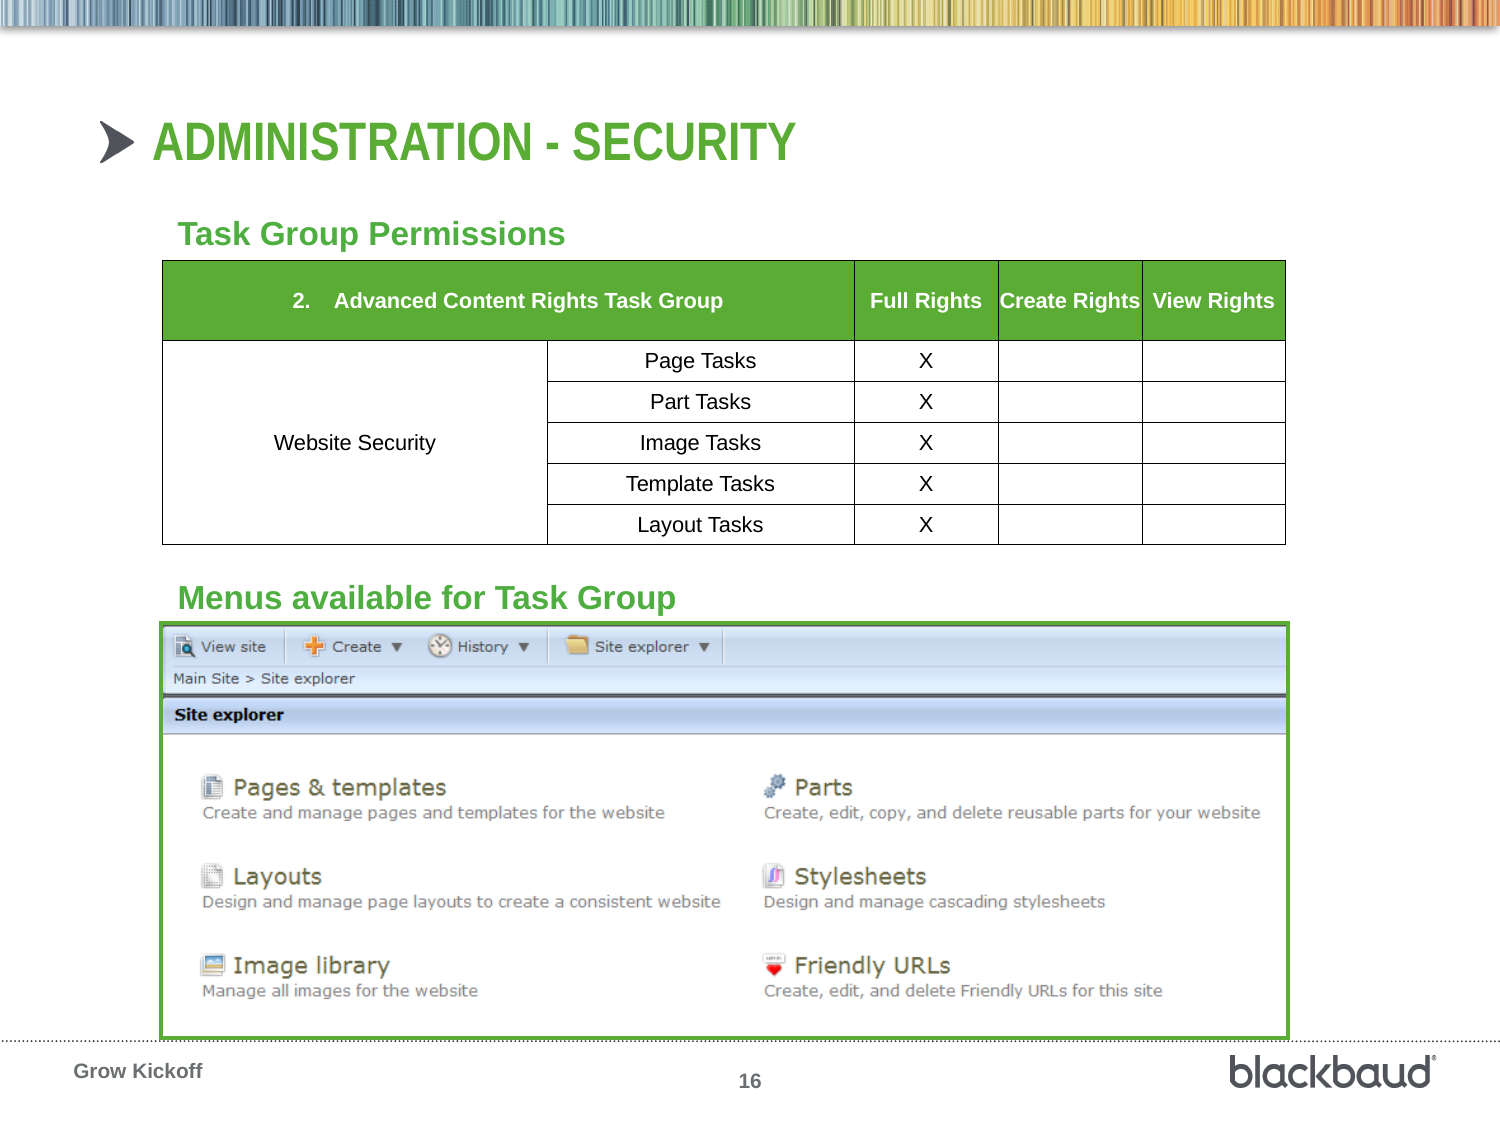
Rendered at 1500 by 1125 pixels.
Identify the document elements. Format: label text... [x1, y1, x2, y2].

table_cell [1143, 382, 1285, 422]
table_cell X [855, 382, 998, 422]
picture [162, 624, 1287, 1037]
table_cell [999, 464, 1142, 504]
table_cell Part Tasks [548, 382, 854, 422]
table_cell [999, 505, 1142, 544]
table_header 2. Advanced Content Rights Task Group [163, 261, 854, 340]
table_cell [1143, 464, 1285, 504]
text_box Task Group Permissions [162, 204, 691, 260]
table_header Create Rights [999, 261, 1142, 340]
table_cell Image Tasks [548, 423, 854, 463]
title Administration - Security [138, 98, 1370, 187]
table_cell X [855, 464, 998, 504]
table_cell X [855, 505, 998, 544]
table_cell Layout Tasks [548, 505, 854, 544]
table_cell [999, 382, 1142, 422]
table_cell X [855, 423, 998, 463]
picture [1230, 1055, 1437, 1088]
table_header Full Rights [855, 261, 998, 340]
text_box Menus available for Task Group [162, 569, 872, 624]
picture [0, 0, 1500, 26]
table_header View Rights [1143, 261, 1285, 340]
table_cell [999, 341, 1142, 381]
picture [100, 121, 134, 163]
table_cell Template Tasks [548, 464, 854, 504]
table_cell [1143, 341, 1285, 381]
table_cell [1143, 423, 1285, 463]
table_cell Page Tasks [548, 341, 854, 381]
table_cell [999, 423, 1142, 463]
table_cell [1143, 505, 1285, 544]
table_cell X [855, 341, 998, 381]
table_cell Website Security [163, 341, 547, 544]
